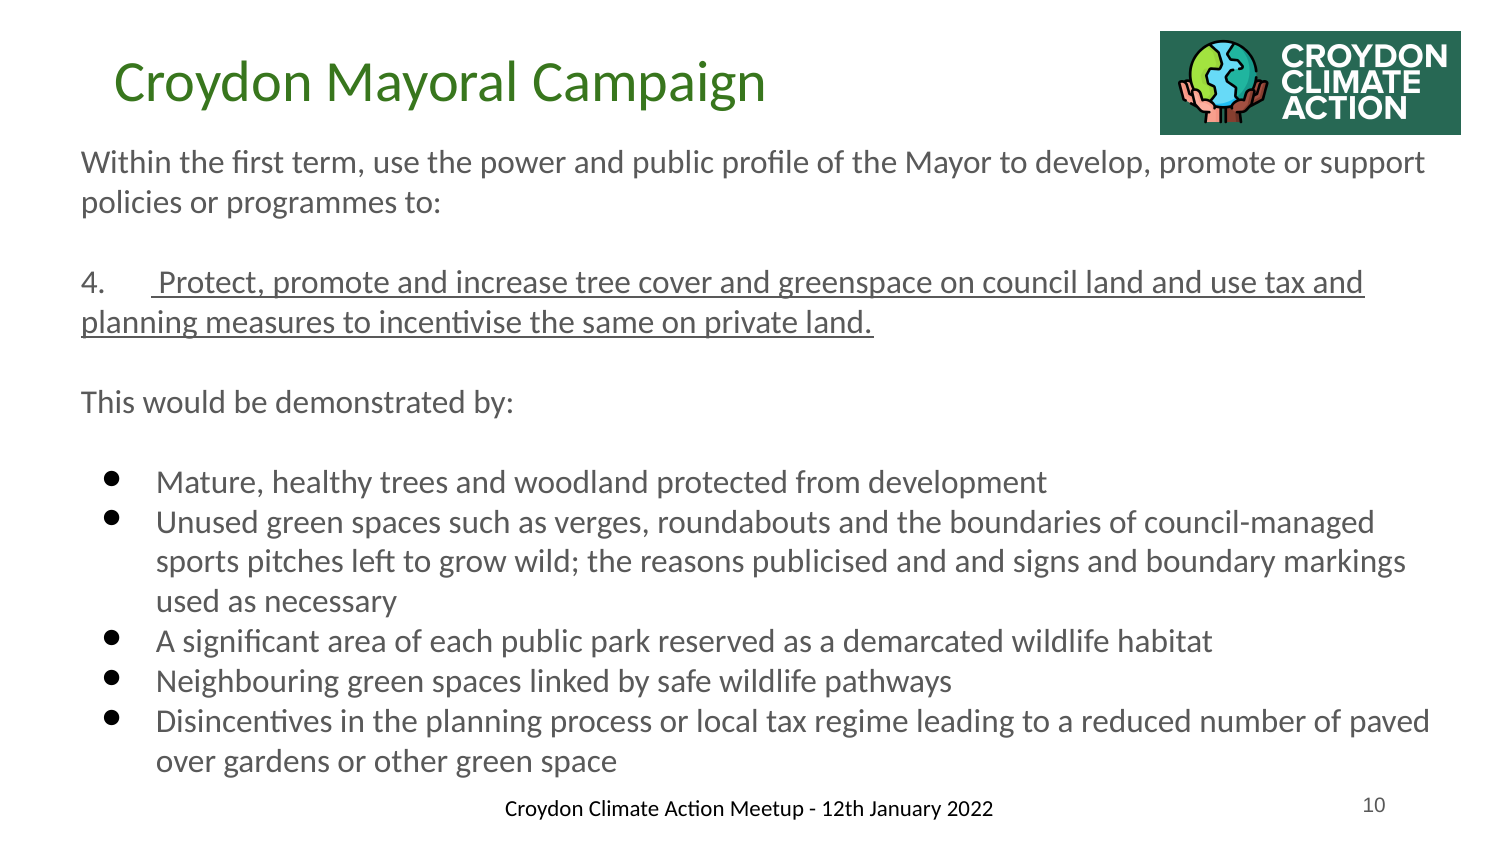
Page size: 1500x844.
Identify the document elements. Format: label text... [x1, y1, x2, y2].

list Within the first term, use the power and public profile of the Mayor to develop, promote or support policies or programmes to: 4. Protect, promote and increase tree cover and greenspace on council land and use tax and planning measures to incentivise the same on private land. This would be demonstrated by: Mature, healthy trees and woodland protected from development Unused green spaces such as verges, roundabouts and the boundaries of council-managed sports pitches left to grow wild; the reasons publicised and and signs and boundary markings used as necessary A significant area of each public park reserved as a demarcated wildlife habitat Neighbouring green spaces linked by safe wildlife pathways Disincentives in the planning process or local tax regime leading to a reduced number of paved over gardens or other green space [69, 134, 1461, 760]
slide_number ‹#› [1059, 782, 1397, 827]
picture [1160, 30, 1461, 136]
title Croydon Mayoral Campaign [103, 1, 1397, 134]
footer Croydon Climate Action Meetup - 12th January 2022 [455, 557, 1045, 844]
